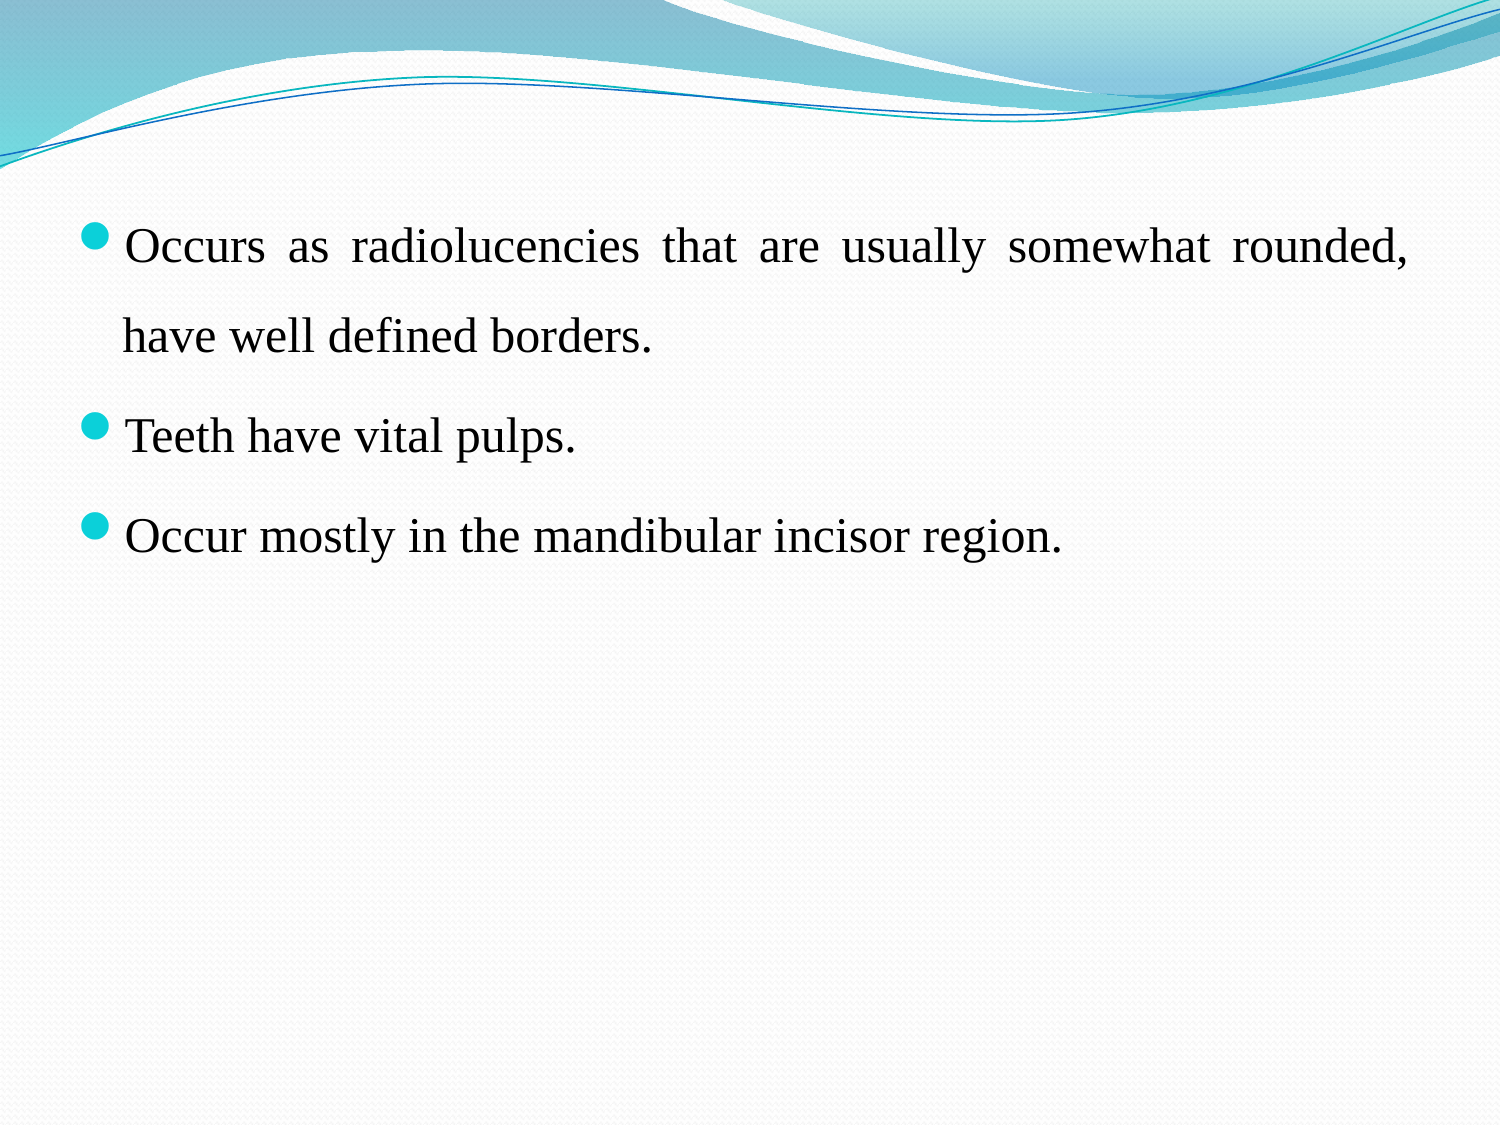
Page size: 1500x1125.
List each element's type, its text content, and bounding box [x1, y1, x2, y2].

list Occurs as radiolucencies that are usually somewhat rounded, have well defined borders. Teeth have vital pulps. Occur mostly in the mandibular incisor region. [62, 174, 1425, 1038]
